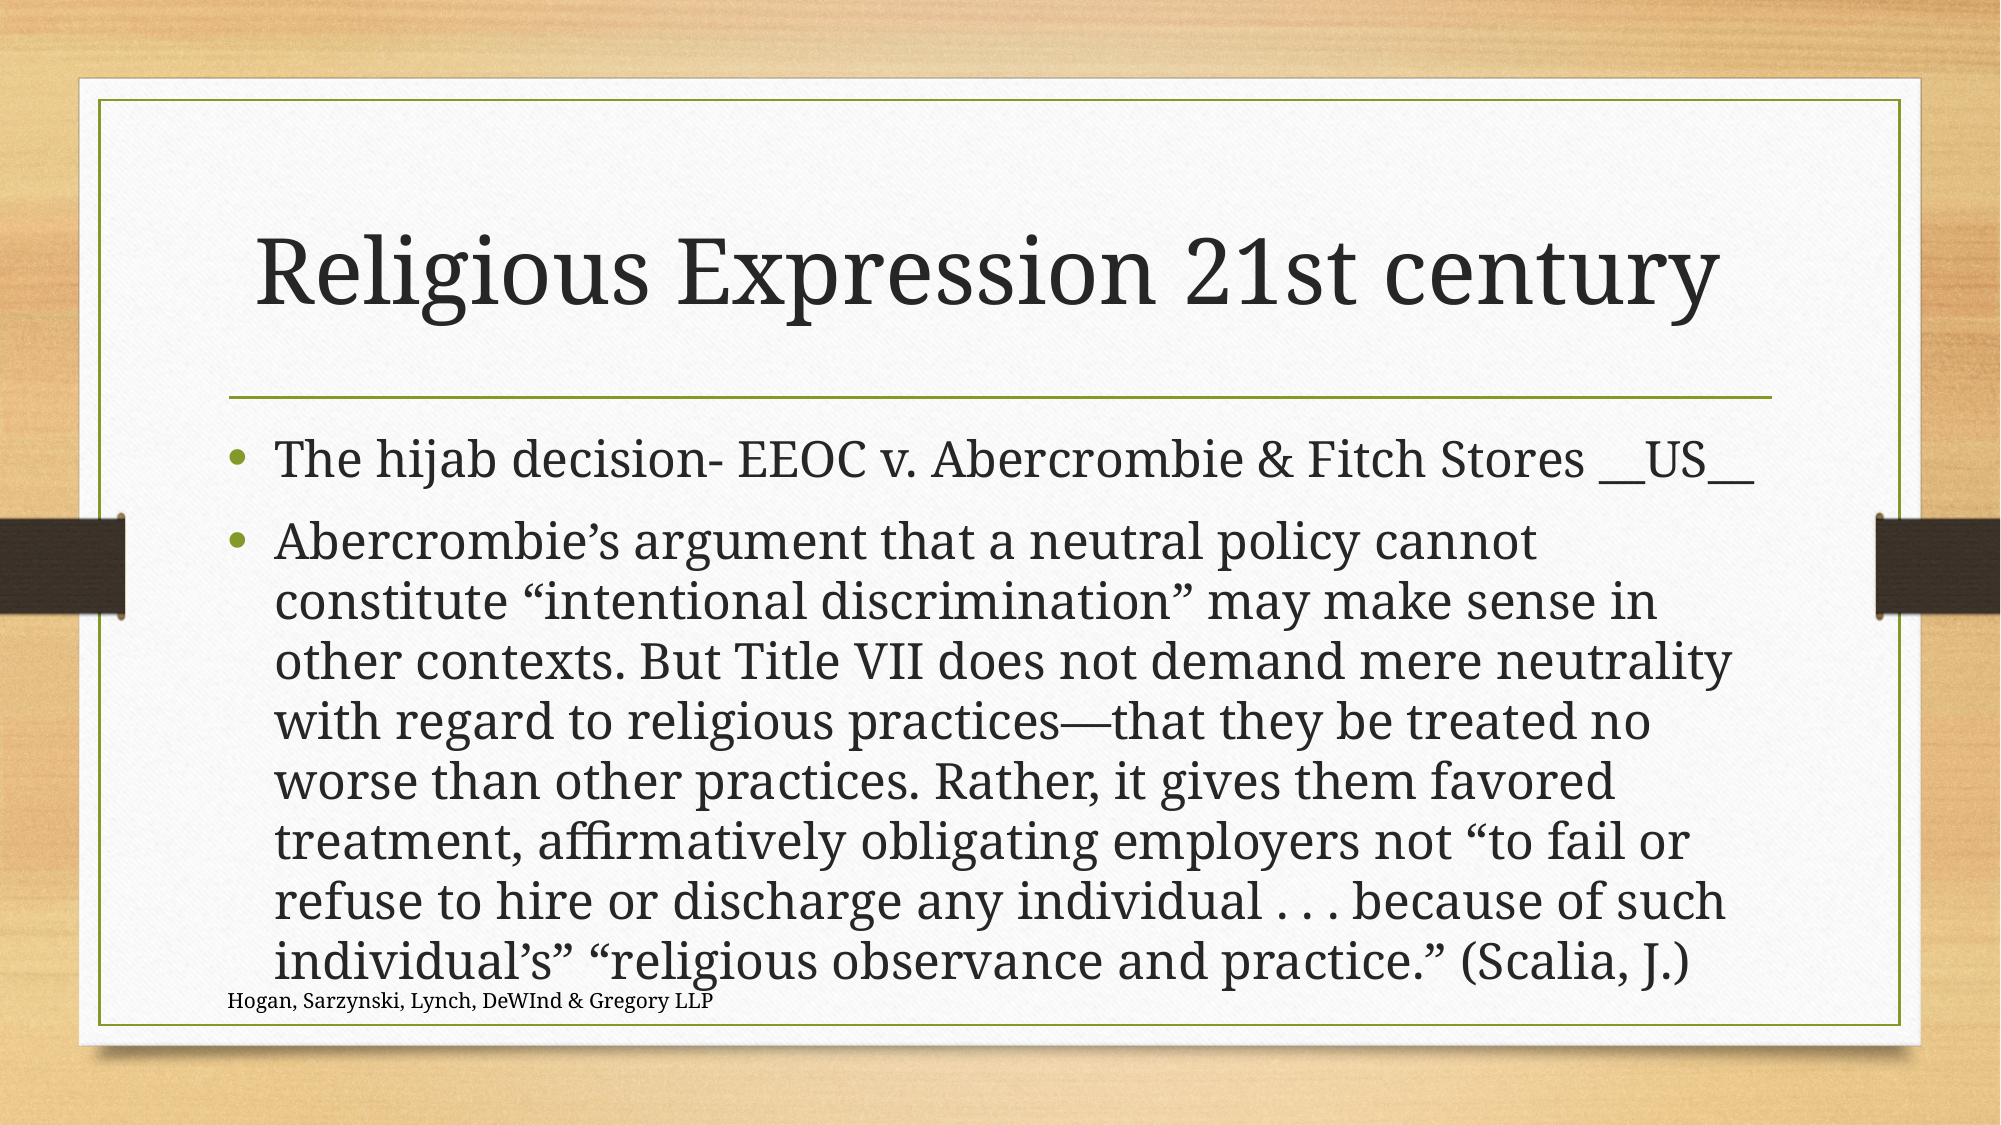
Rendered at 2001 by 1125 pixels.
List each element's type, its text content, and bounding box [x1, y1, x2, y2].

list The hijab decision- EEOC v. Abercrombie & Fitch Stores __US__ Abercrombie’s argument that a neutral policy cannot constitute “intentional discrimination” may make sense in other contexts. But Title VII does not demand mere neutrality with regard to religious practices—that they be treated no worse than other practices. Rather, it gives them favored treatment, affirmatively obligating employers not “to fail or refuse to hire or discharge any individual . . . because of such individual’s” “religious observance and practice.” (Scalia, J.) [212, 419, 1788, 964]
picture [0, 0, 2001, 1125]
footer Hogan, Sarzynski, Lynch, DeWInd & Gregory LLP [212, 979, 1411, 1025]
title Religious Expression 21st century [212, 161, 1788, 375]
